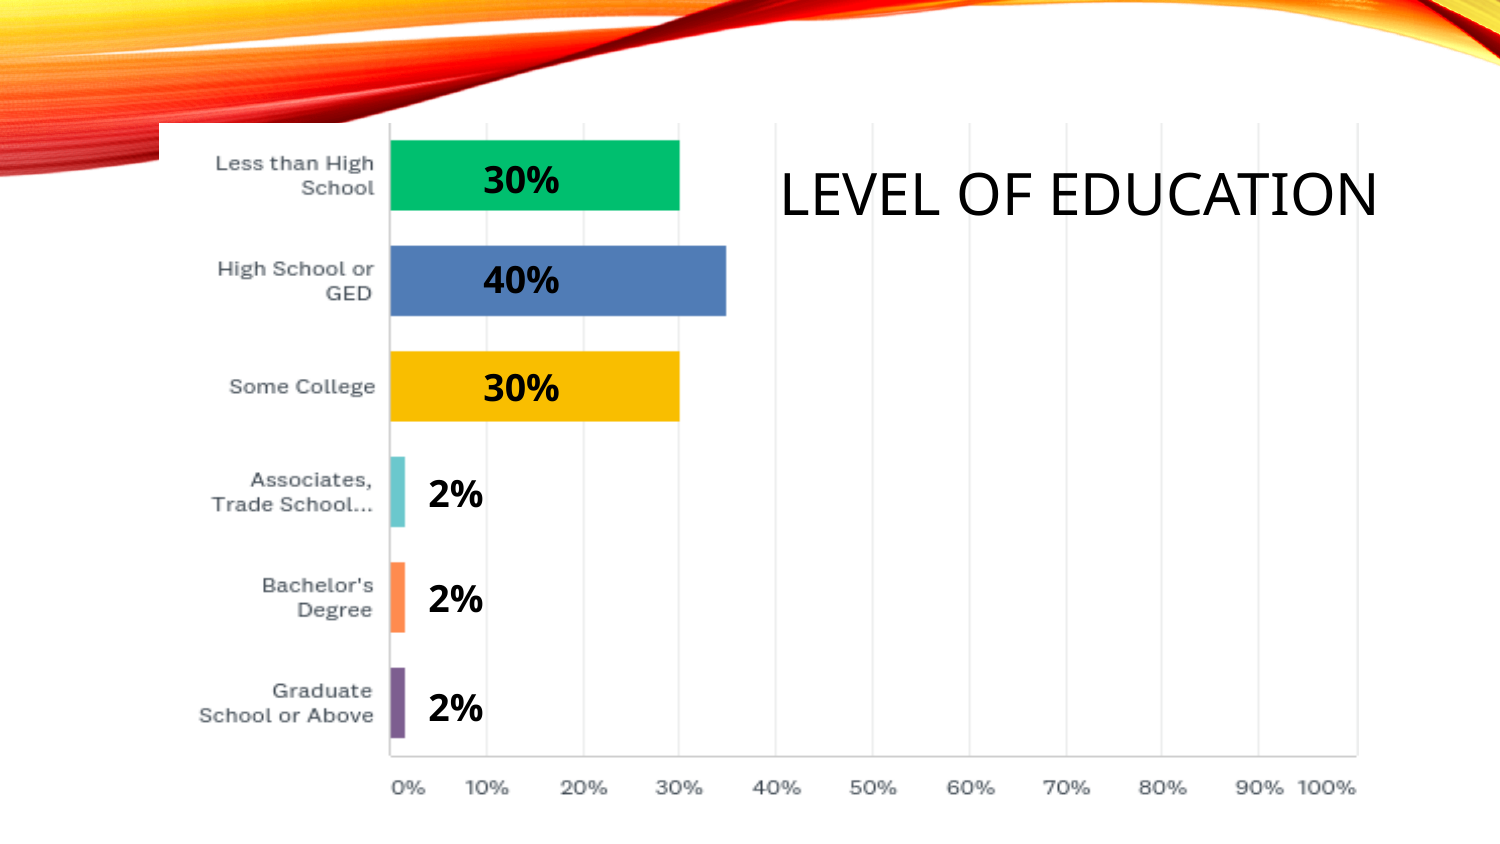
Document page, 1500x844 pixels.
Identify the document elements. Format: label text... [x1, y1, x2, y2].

picture [0, 0, 1500, 844]
list LEVEL OF EDUCATION [1359, 157, 1461, 237]
